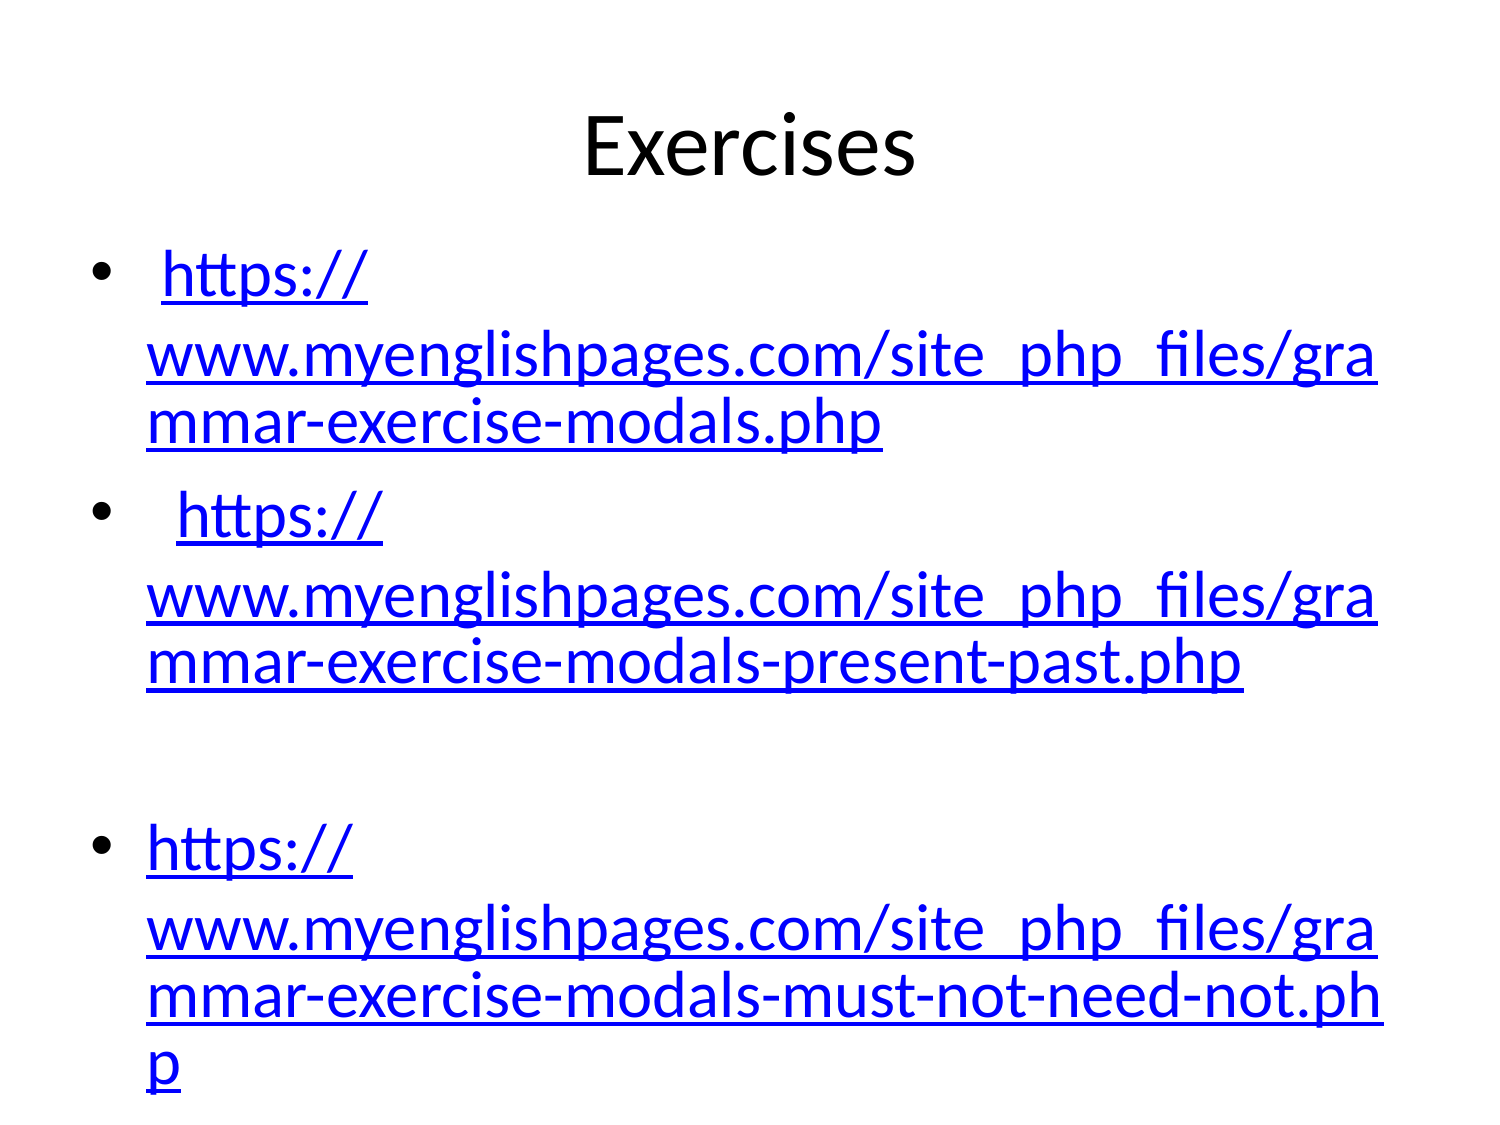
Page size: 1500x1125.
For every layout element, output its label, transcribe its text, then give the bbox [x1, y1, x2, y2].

list https://www.myenglishpages.com/site_php_files/grammar-exercise-modals.php https://www.myenglishpages.com/site_php_files/grammar-exercise-modals-present-past.php https://www.myenglishpages.com/site_php_files/grammar-exercise-modals-must-not-need-not.php [75, 222, 1425, 1079]
title Exercises [75, 45, 1425, 222]
